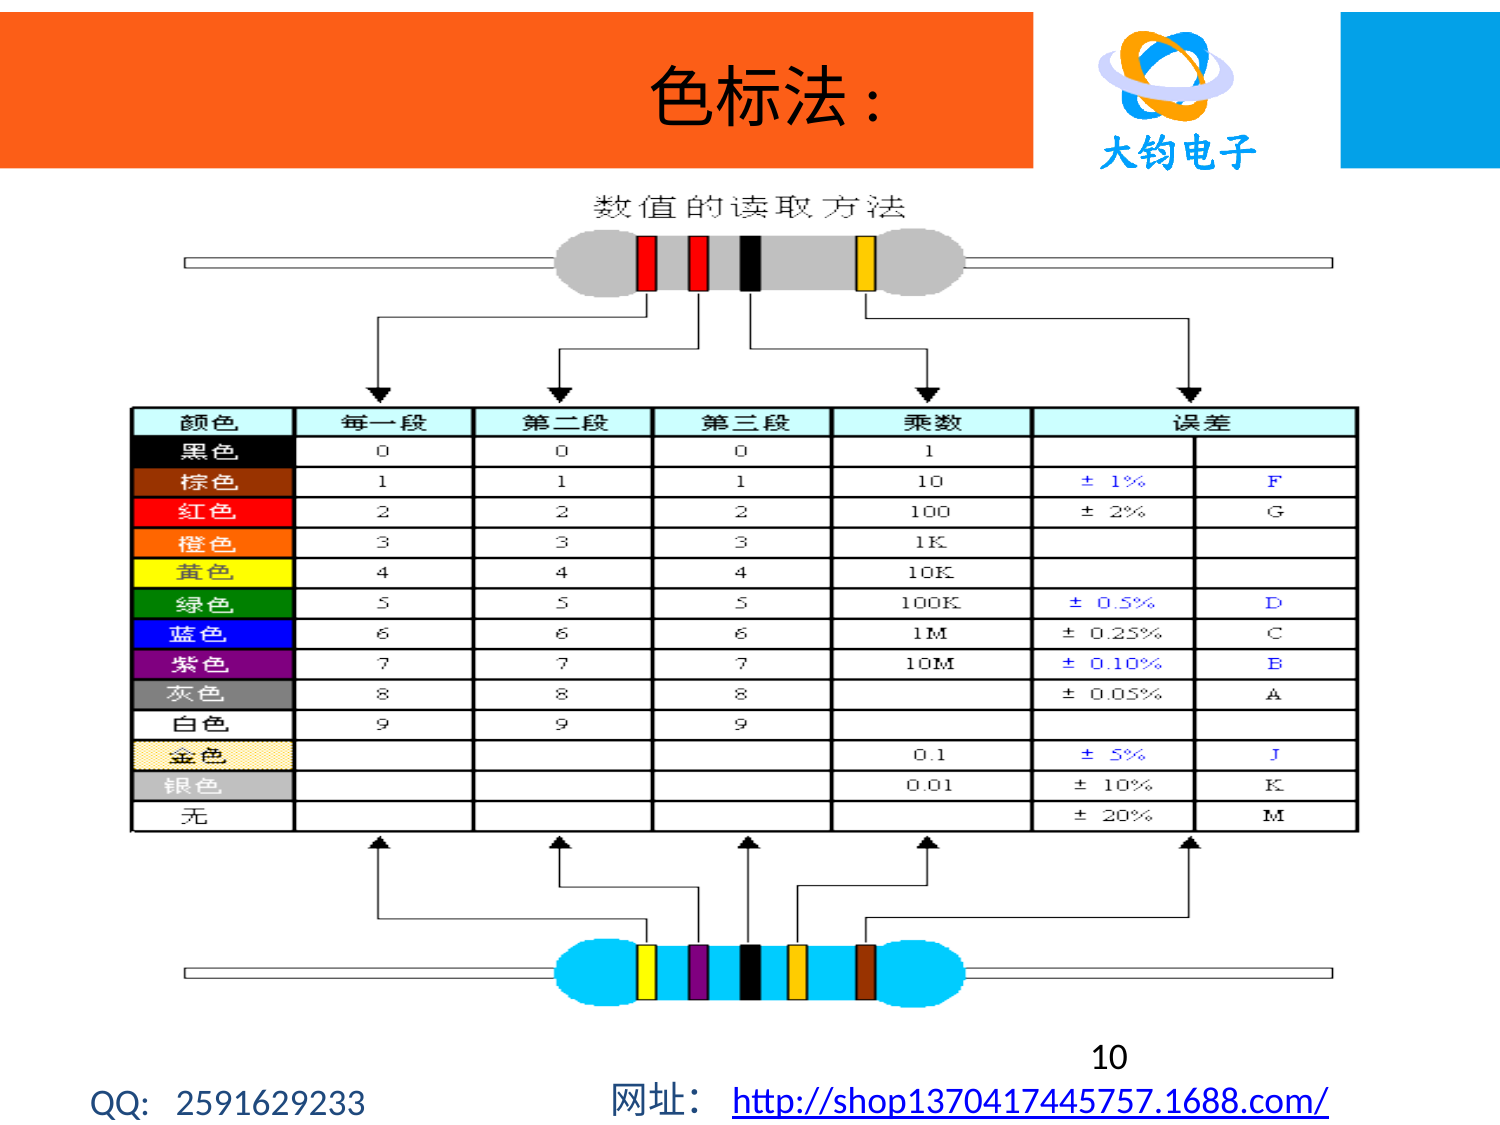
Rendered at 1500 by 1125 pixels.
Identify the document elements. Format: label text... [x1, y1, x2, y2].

slide_number 10 [1074, 1024, 1425, 1103]
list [123, 172, 1365, 1024]
title 色标法: [75, 47, 1425, 149]
picture [1033, 149, 1313, 172]
picture [1033, 0, 1313, 47]
